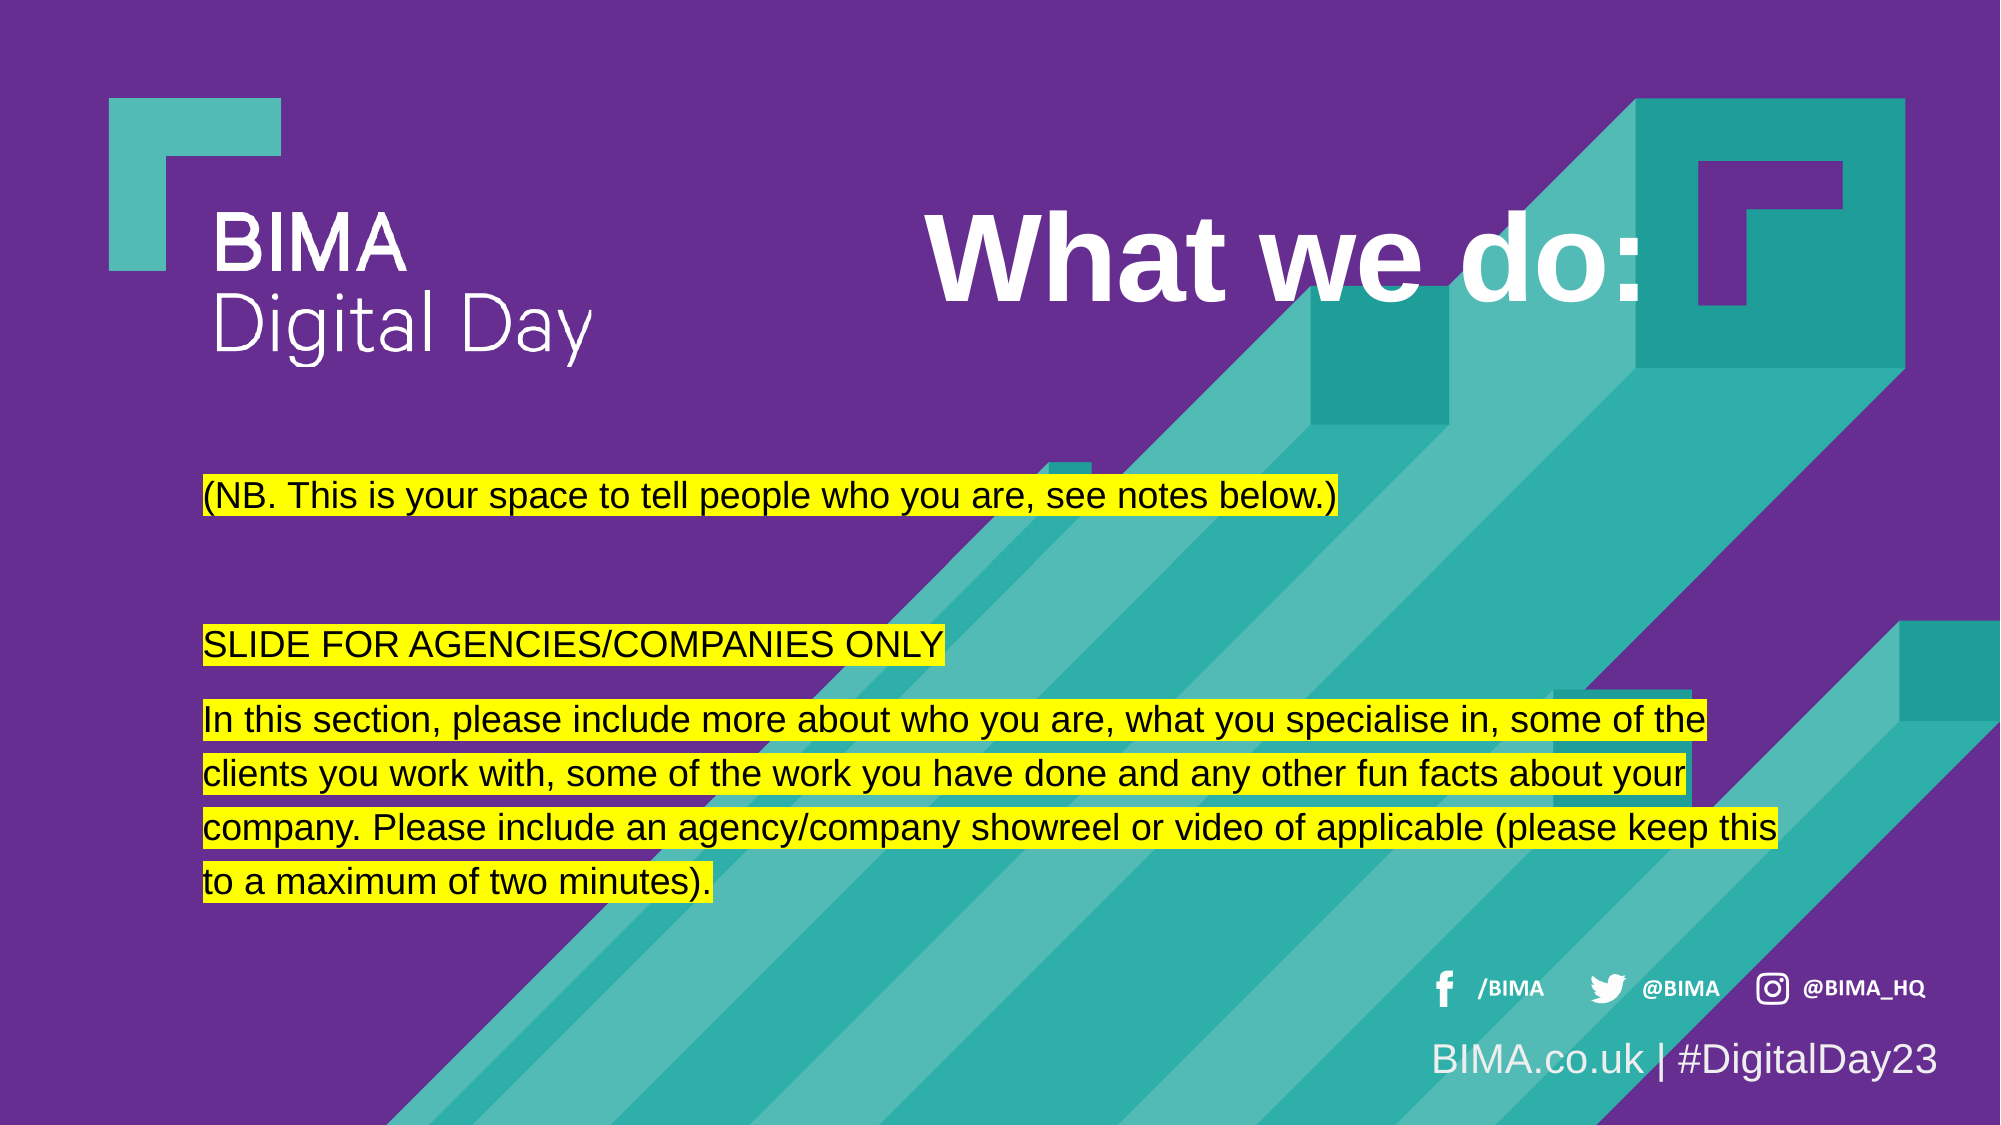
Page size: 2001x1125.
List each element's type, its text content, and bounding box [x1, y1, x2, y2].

picture [0, 0, 2000, 1125]
text_box BIMA.co.uk | #DigitalDay23 [1410, 1003, 1959, 1095]
subtitle (NB. This is your space to tell people who you are, see notes below.) SLIDE FOR AGENCIES/COMPANIES ONLY In this section, please include more about who you are, what you specialise in, some of the clients you work with, some of the work you have done and any other fun facts about your company. Please include an agency/company showreel or video of applicable (please keep this to a maximum of two minutes). [202, 446, 1798, 987]
text_box What we do: [909, 107, 1893, 492]
